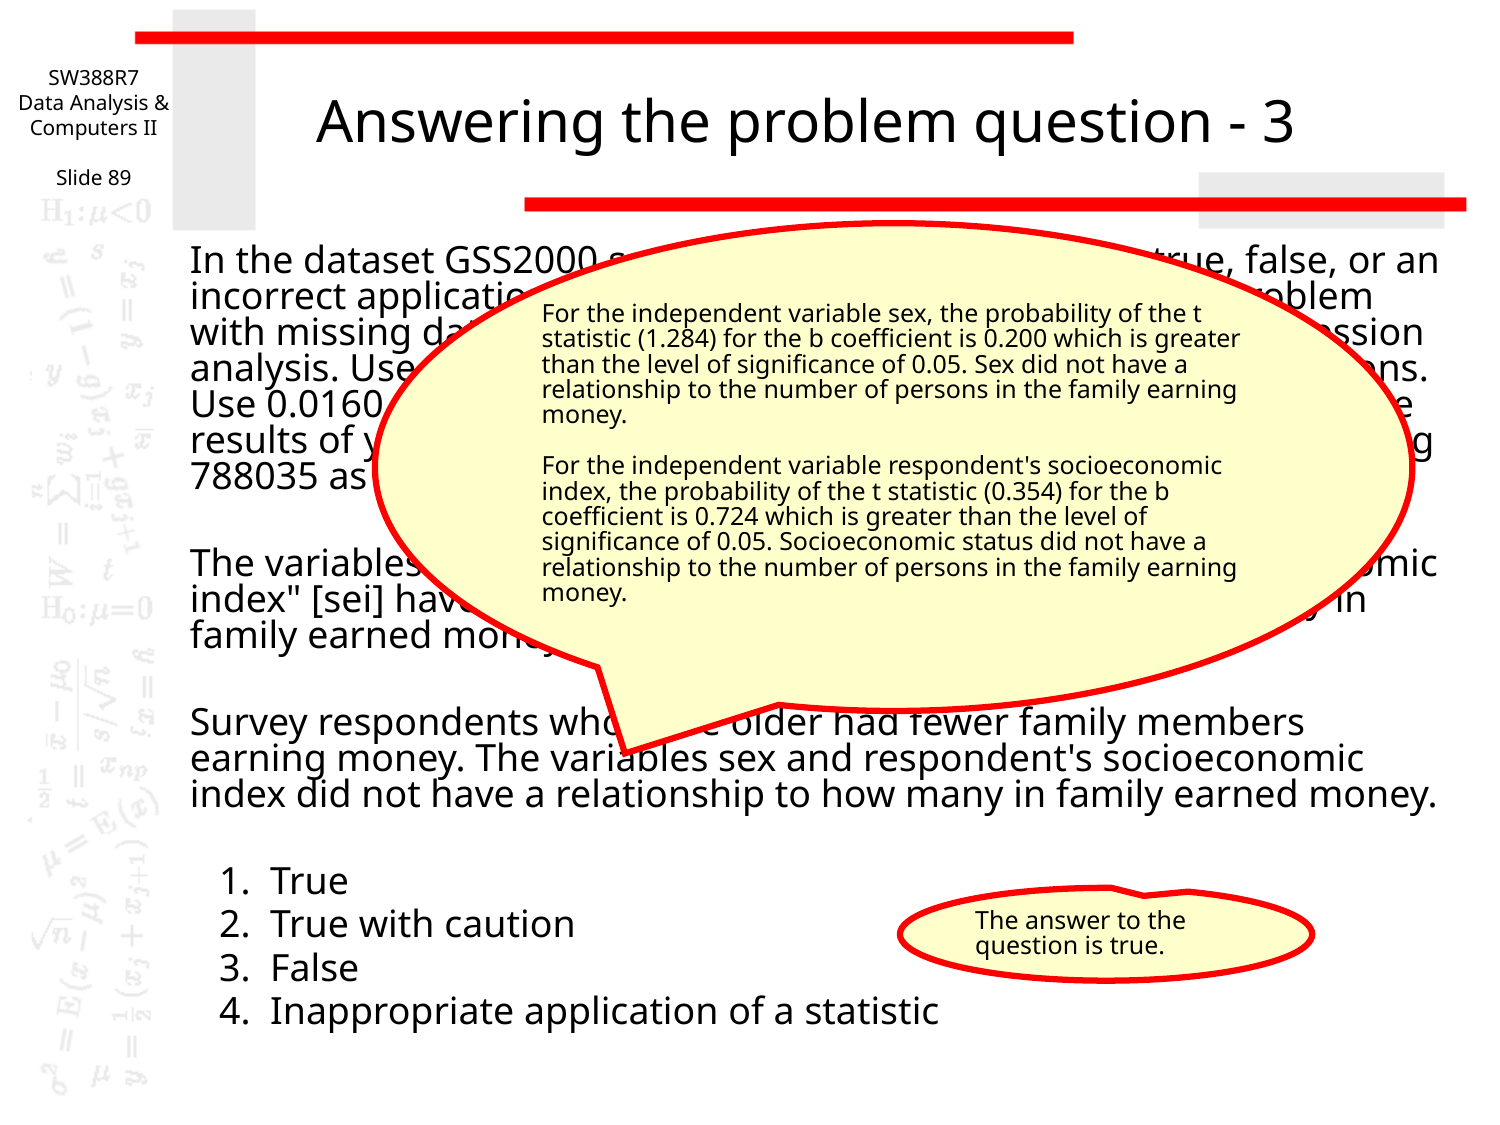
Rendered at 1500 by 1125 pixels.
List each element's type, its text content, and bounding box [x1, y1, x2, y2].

text_box For the independent variable sex, the probability of the t statistic (1.284) for the b coefficient is 0.200 which is greater than the level of significance of 0.05. Sex did not have a relationship to the number of persons in the family earning money. For the independent variable respondent's socioeconomic index, the probability of the t statistic (0.354) for the b coefficient is 0.724 which is greater than the level of significance of 0.05. Socioeconomic status did not have a relationship to the number of persons in the family earning money. [374, 223, 1413, 754]
title Answering the problem question - 3 [187, 50, 1425, 200]
list In the dataset GSS2000.sav, is the following statement true, false, or an incorrect application of a statistic? Assume that there is no problem with missing data. Use a level of significance of 0.05 for the regression analysis. Use a level of significance of 0.01 for evaluating assumptions. Use 0.0160 as the criteria for identifying influential cases. Validate the results of your regression analysis by splitting the sample in two, using 788035 as the random number seed. The variables "age" [age], "sex" [sex], and "respondent's socioeconomic index" [sei] have a strong relationship to the variable "how many in family earned money" [earnrs]. Survey respondents who were older had fewer family members earning money. The variables sex and respondent's socioeconomic index did not have a relationship to how many in family earned money. 1. True 2. True with caution 3. False 4. Inappropriate application of a statistic [174, 237, 1468, 1100]
text_box The answer to the question is true. [899, 887, 1313, 981]
slide_number SW388R7 Data Analysis & Computers II Slide 89 [0, 50, 187, 200]
picture [18, 0, 1500, 1108]
